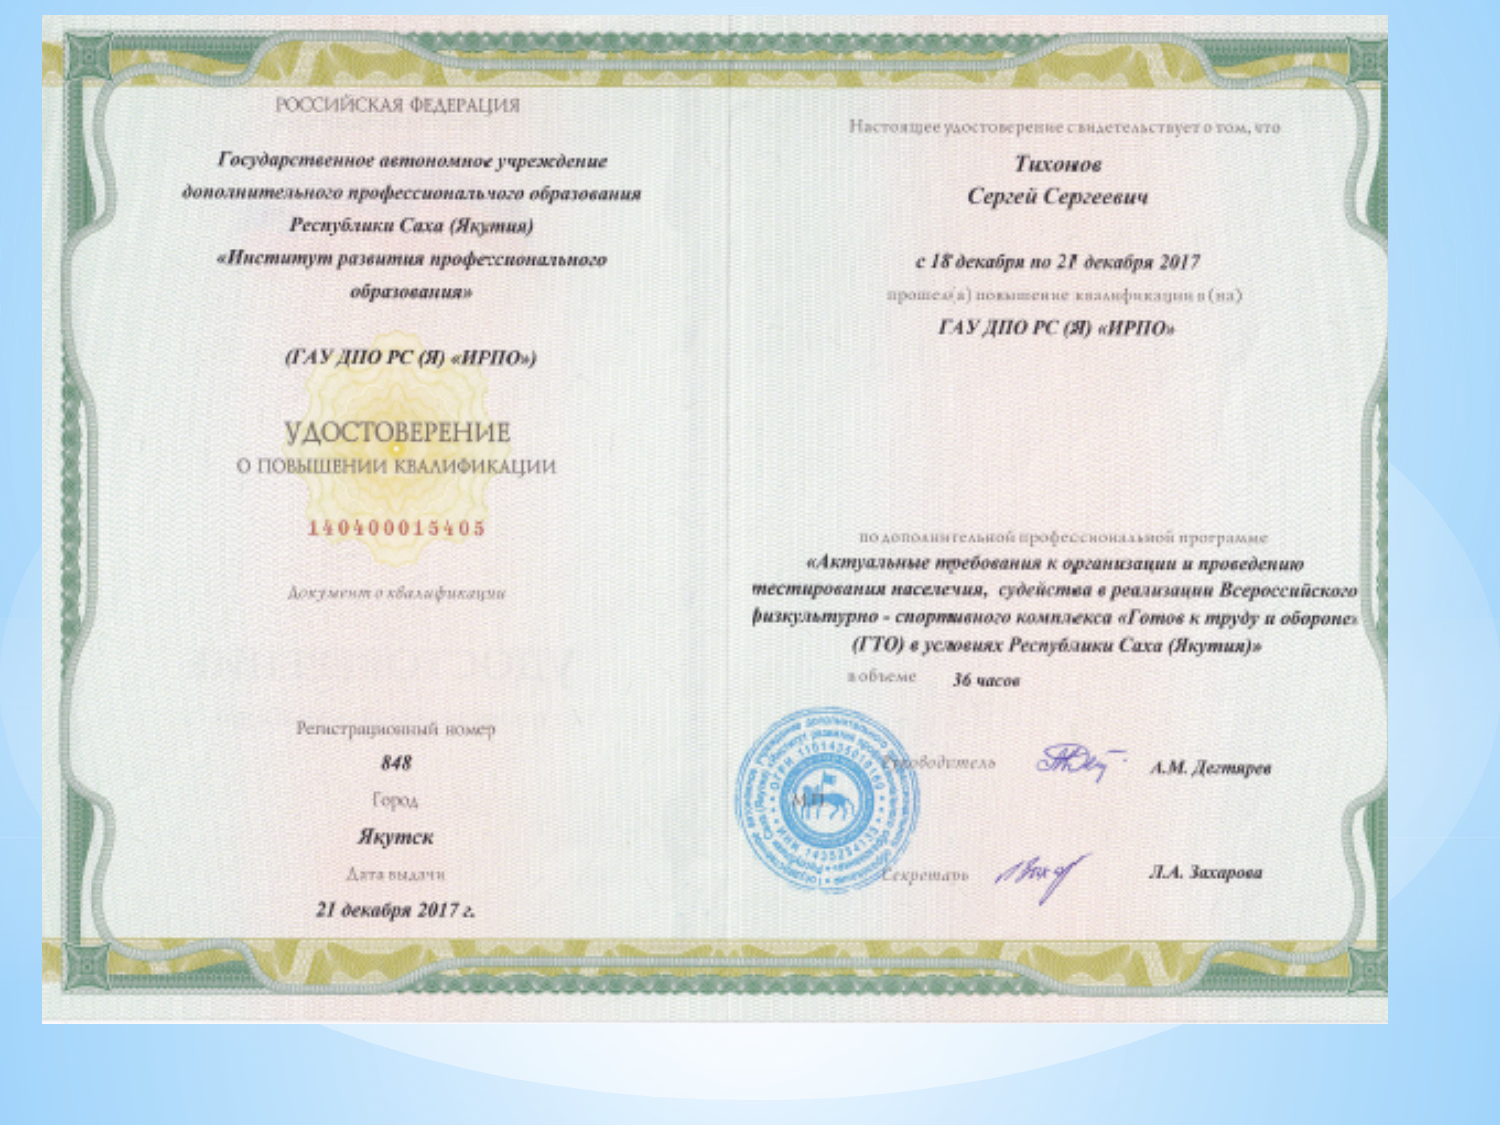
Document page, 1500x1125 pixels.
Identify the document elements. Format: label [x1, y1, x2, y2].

picture [41, 14, 1389, 1024]
